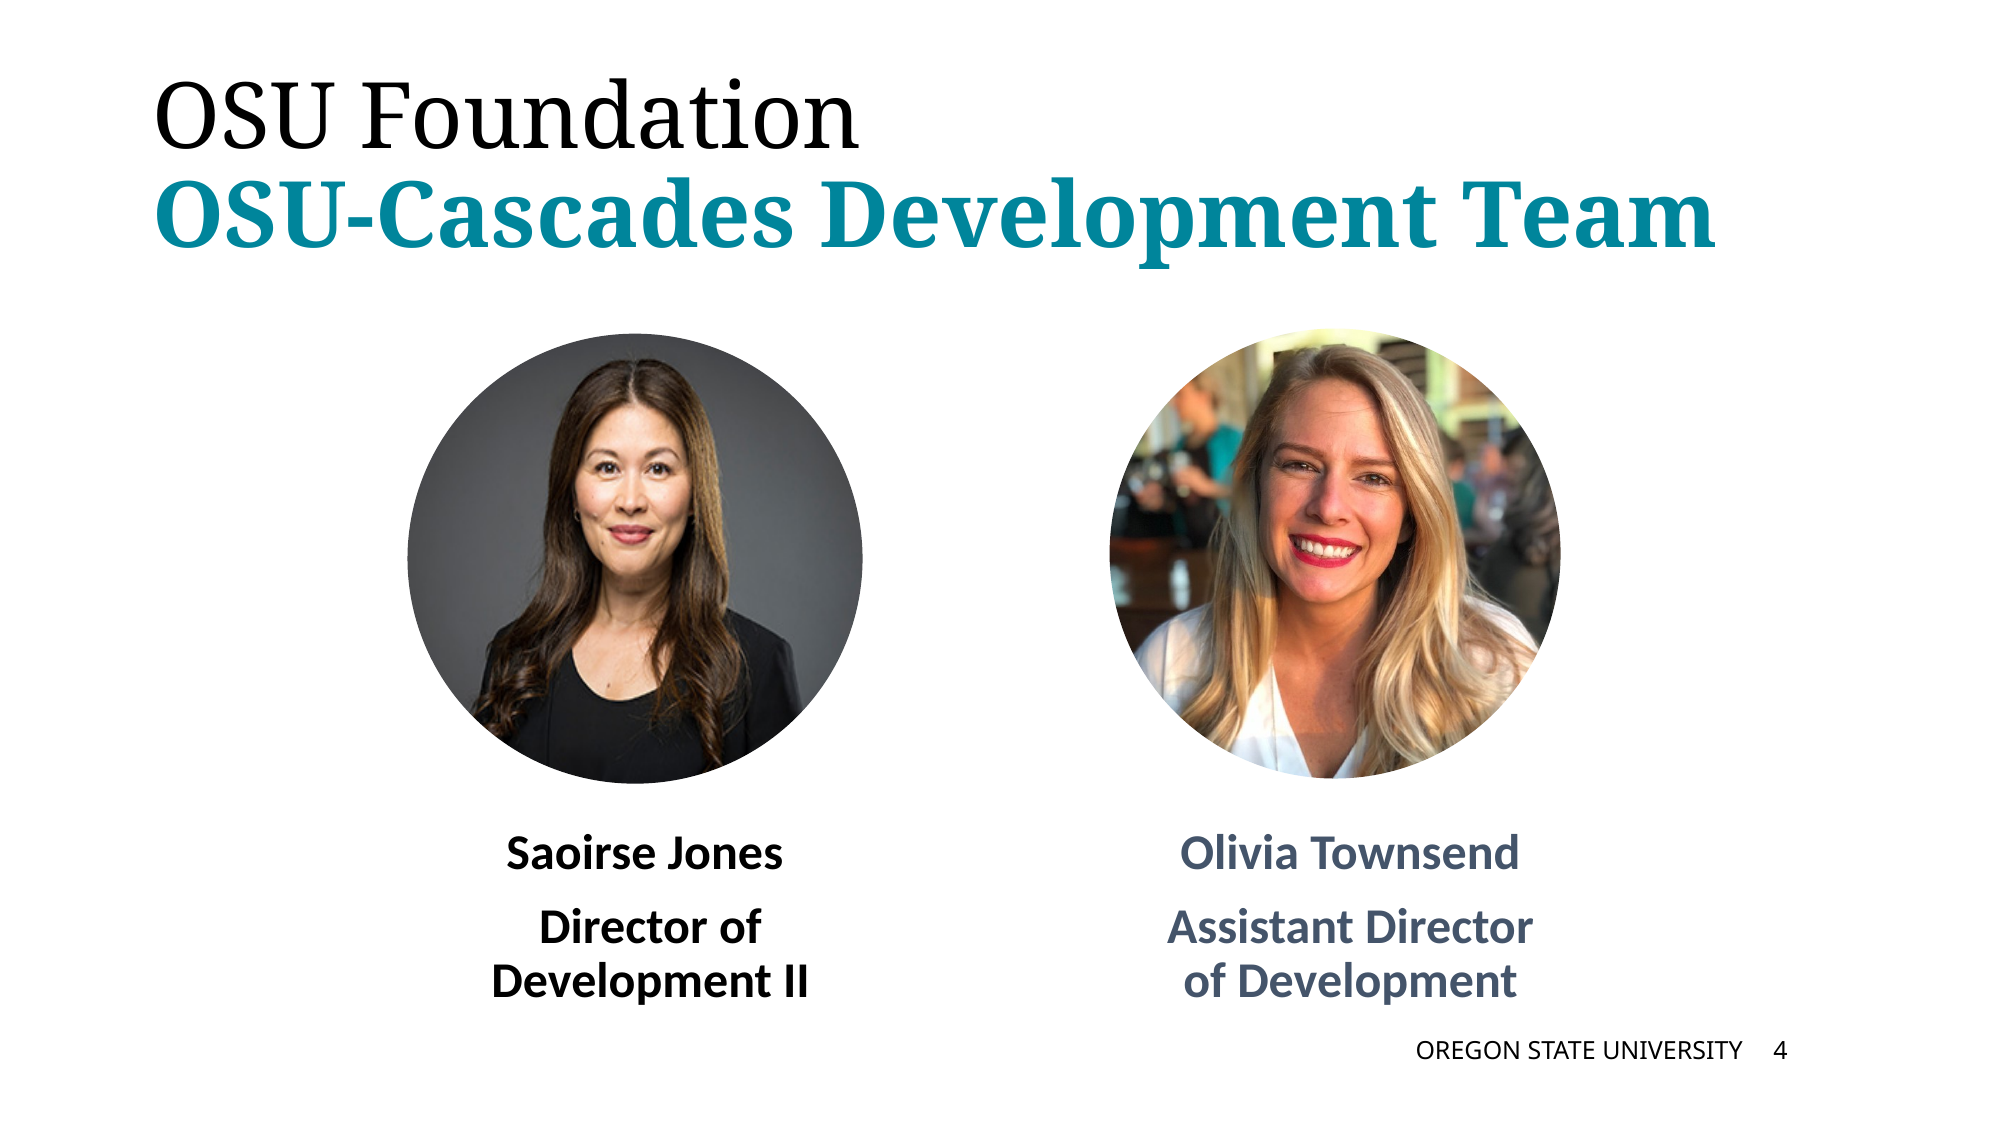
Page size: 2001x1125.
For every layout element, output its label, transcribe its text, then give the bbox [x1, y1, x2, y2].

title OSU Foundation OSU-Cascades Development Team [137, 59, 1863, 278]
text_box Olivia Townsend Assistant Director of Development [1140, 881, 1561, 1017]
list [1109, 328, 1561, 779]
footer OREGON STATE UNIVERSITY [662, 1021, 1758, 1082]
picture [407, 333, 863, 784]
list Saoirse Jones Director of Development II [440, 881, 861, 1017]
slide_number 4 [1758, 1021, 1863, 1082]
